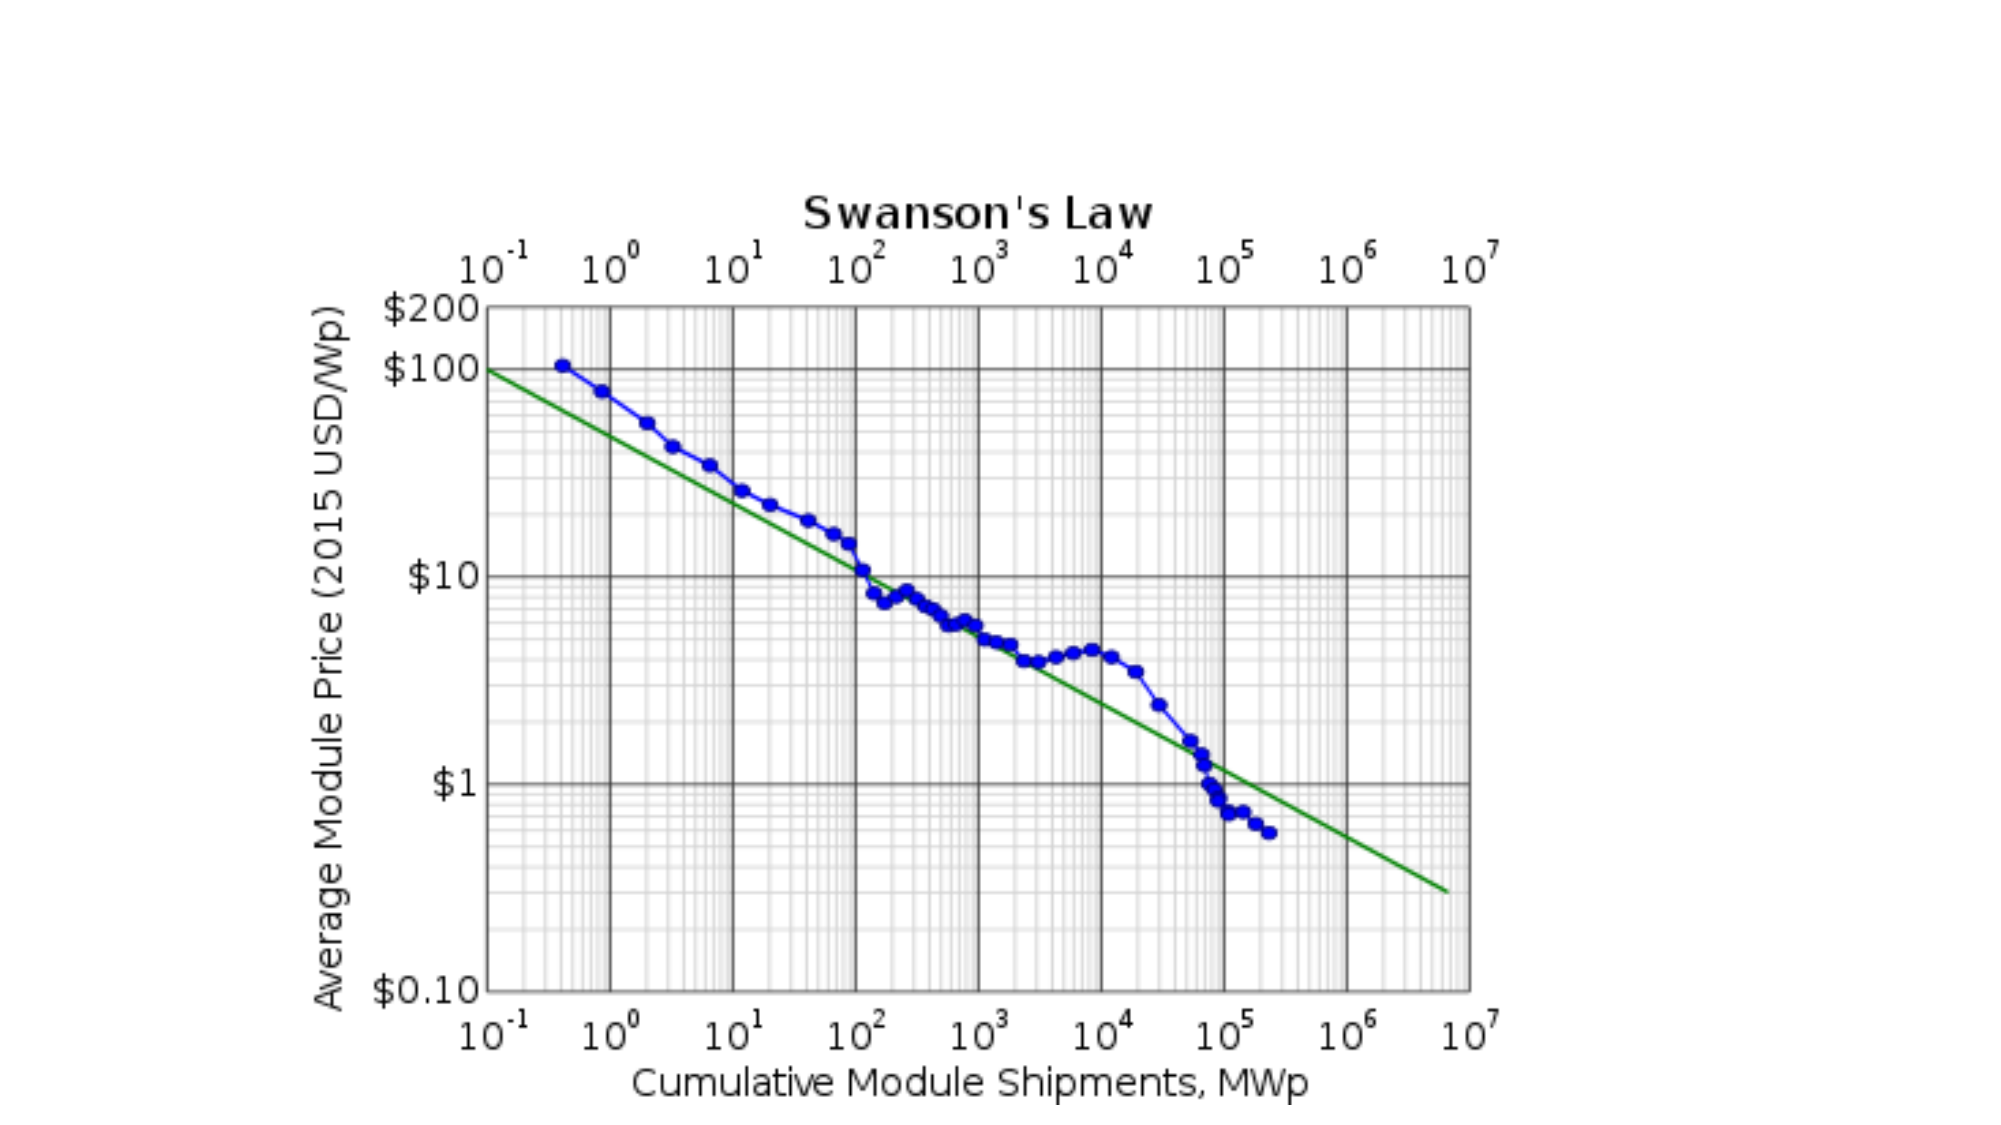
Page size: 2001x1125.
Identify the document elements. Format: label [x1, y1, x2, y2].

picture [296, 183, 1524, 1105]
